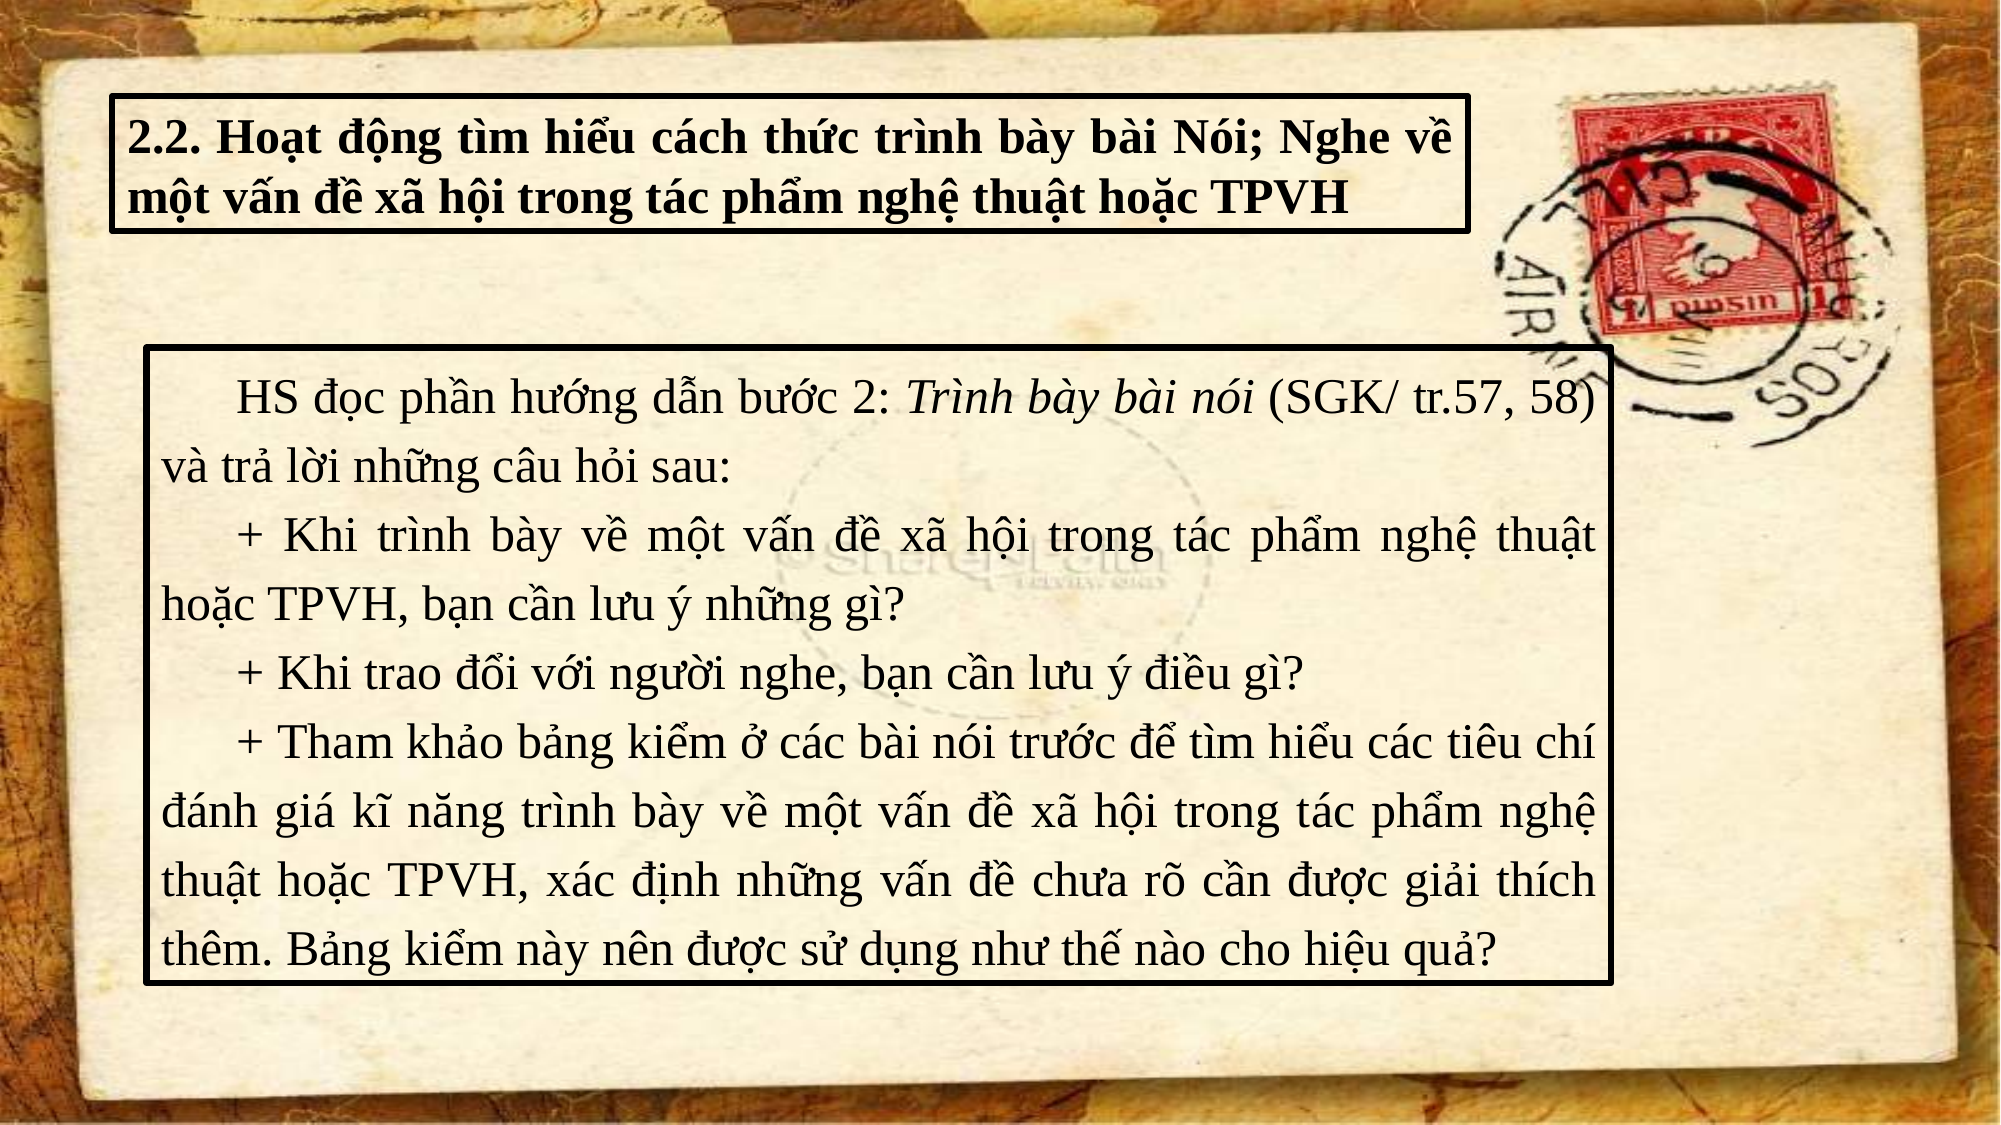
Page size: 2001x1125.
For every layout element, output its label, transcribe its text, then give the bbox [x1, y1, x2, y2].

picture [0, 0, 2001, 1125]
text_box 2.2. Hoạt động tìm hiểu cách thức trình bày bài Nói; Nghe về một vấn đề xã hội trong tác phẩm nghệ thuật hoặc TPVH [112, 96, 1468, 231]
text_box HS đọc phần hướng dẫn bước 2: Trình bày bài nói (SGK/ tr.57, 58) và trả lời những câu hỏi sau: + Khi trình bày về một vấn đề xã hội trong tác phẩm nghệ thuật hoặc TPVH, bạn cần lưu ý những gì? + Khi trao đổi với người nghe, bạn cần lưu ý điều gì? + Tham khảo bảng kiểm ở các bài nói trước để tìm hiểu các tiêu chí đánh giá kĩ năng trình bày về một vấn đề xã hội trong tác phẩm nghệ thuật hoặc TPVH, xác định những vấn đề chưa rõ cần được giải thích thêm. Bảng kiểm này nên được sử dụng như thế nào cho hiệu quả? [146, 347, 1612, 984]
